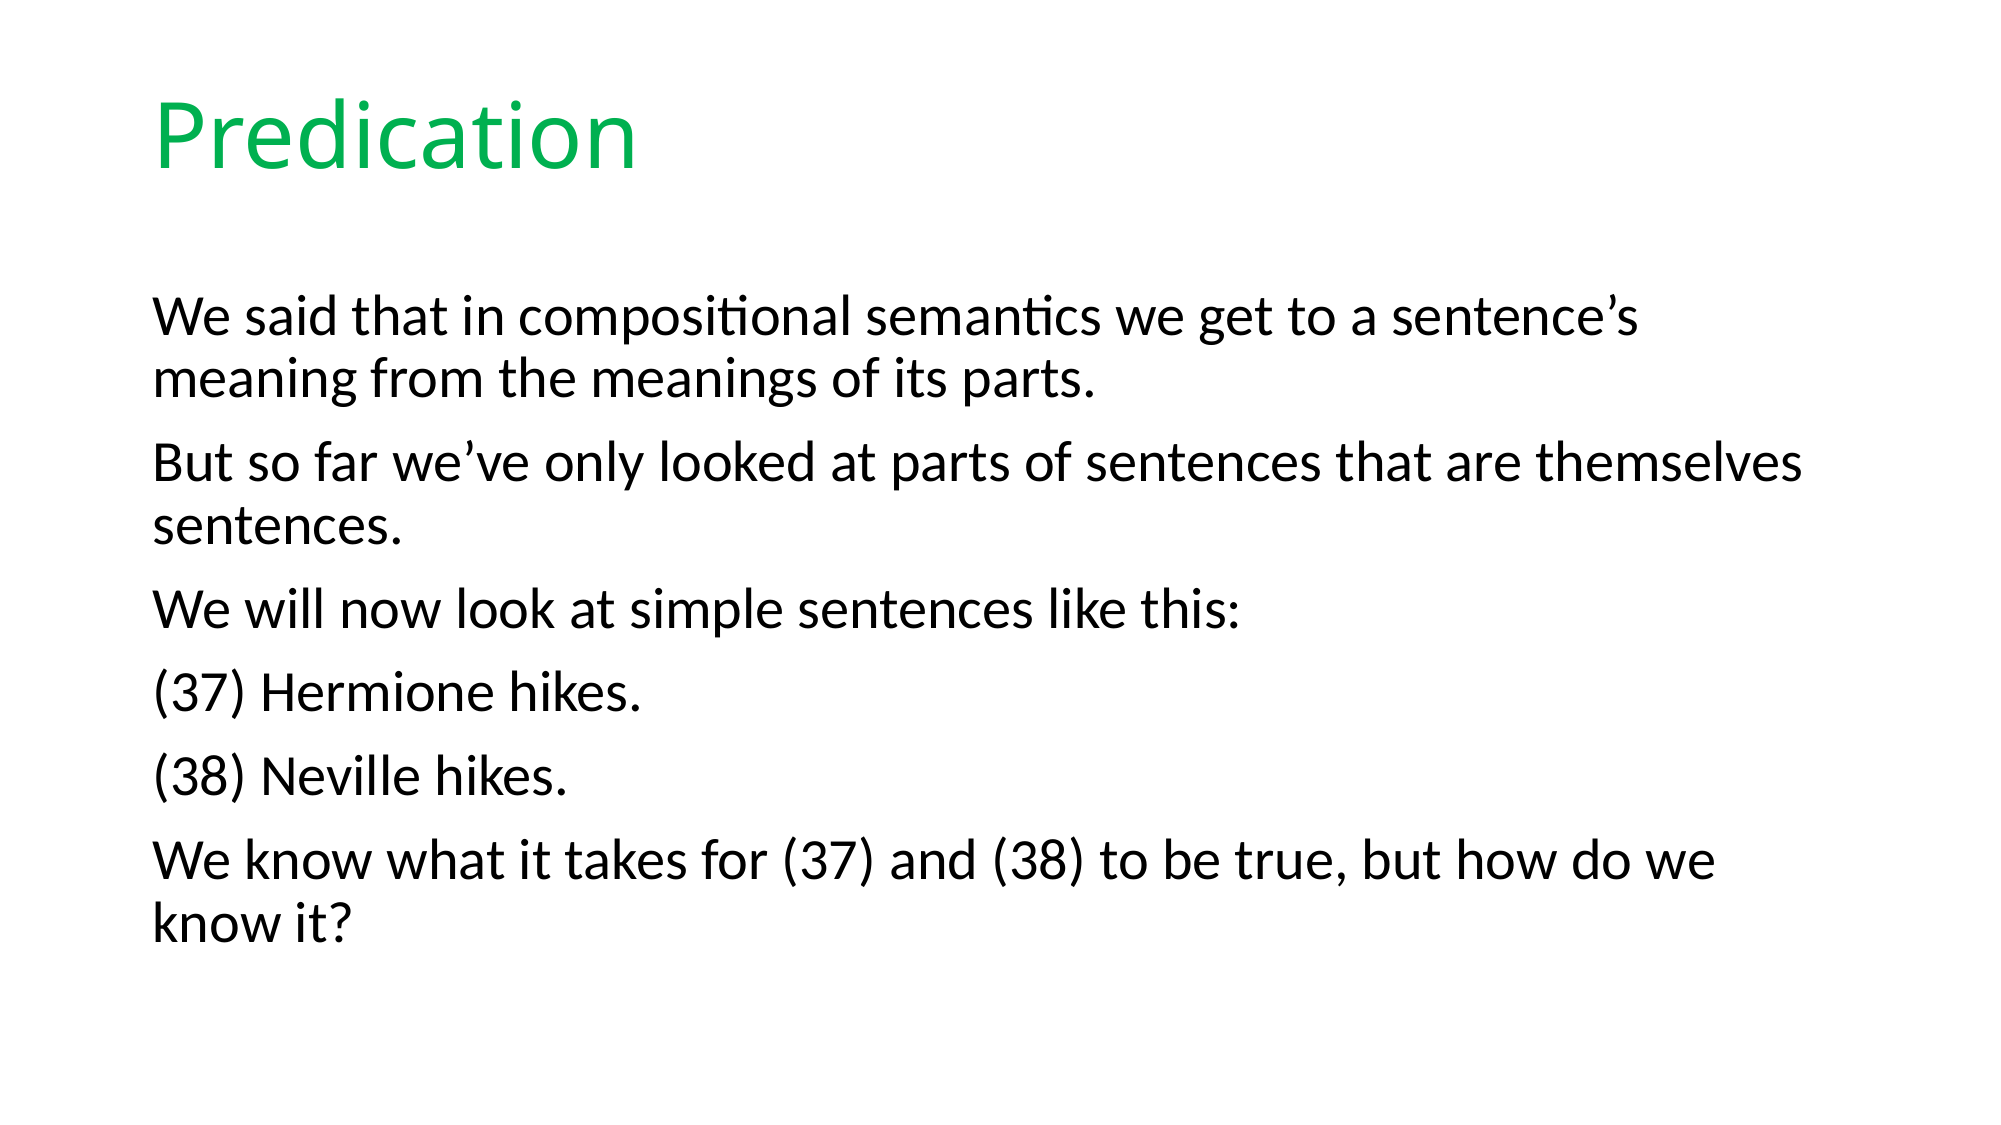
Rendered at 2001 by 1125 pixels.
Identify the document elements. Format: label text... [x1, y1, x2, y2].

list We said that in compositional semantics we get to a sentence’s meaning from the meanings of its parts. But so far we’ve only looked at parts of sentences that are themselves sentences. We will now look at simple sentences like this: (37) Hermione hikes. (38) Neville hikes. We know what it takes for (37) and (38) to be true, but how do we know it? [137, 277, 1863, 1014]
title Predication [137, 0, 1863, 277]
